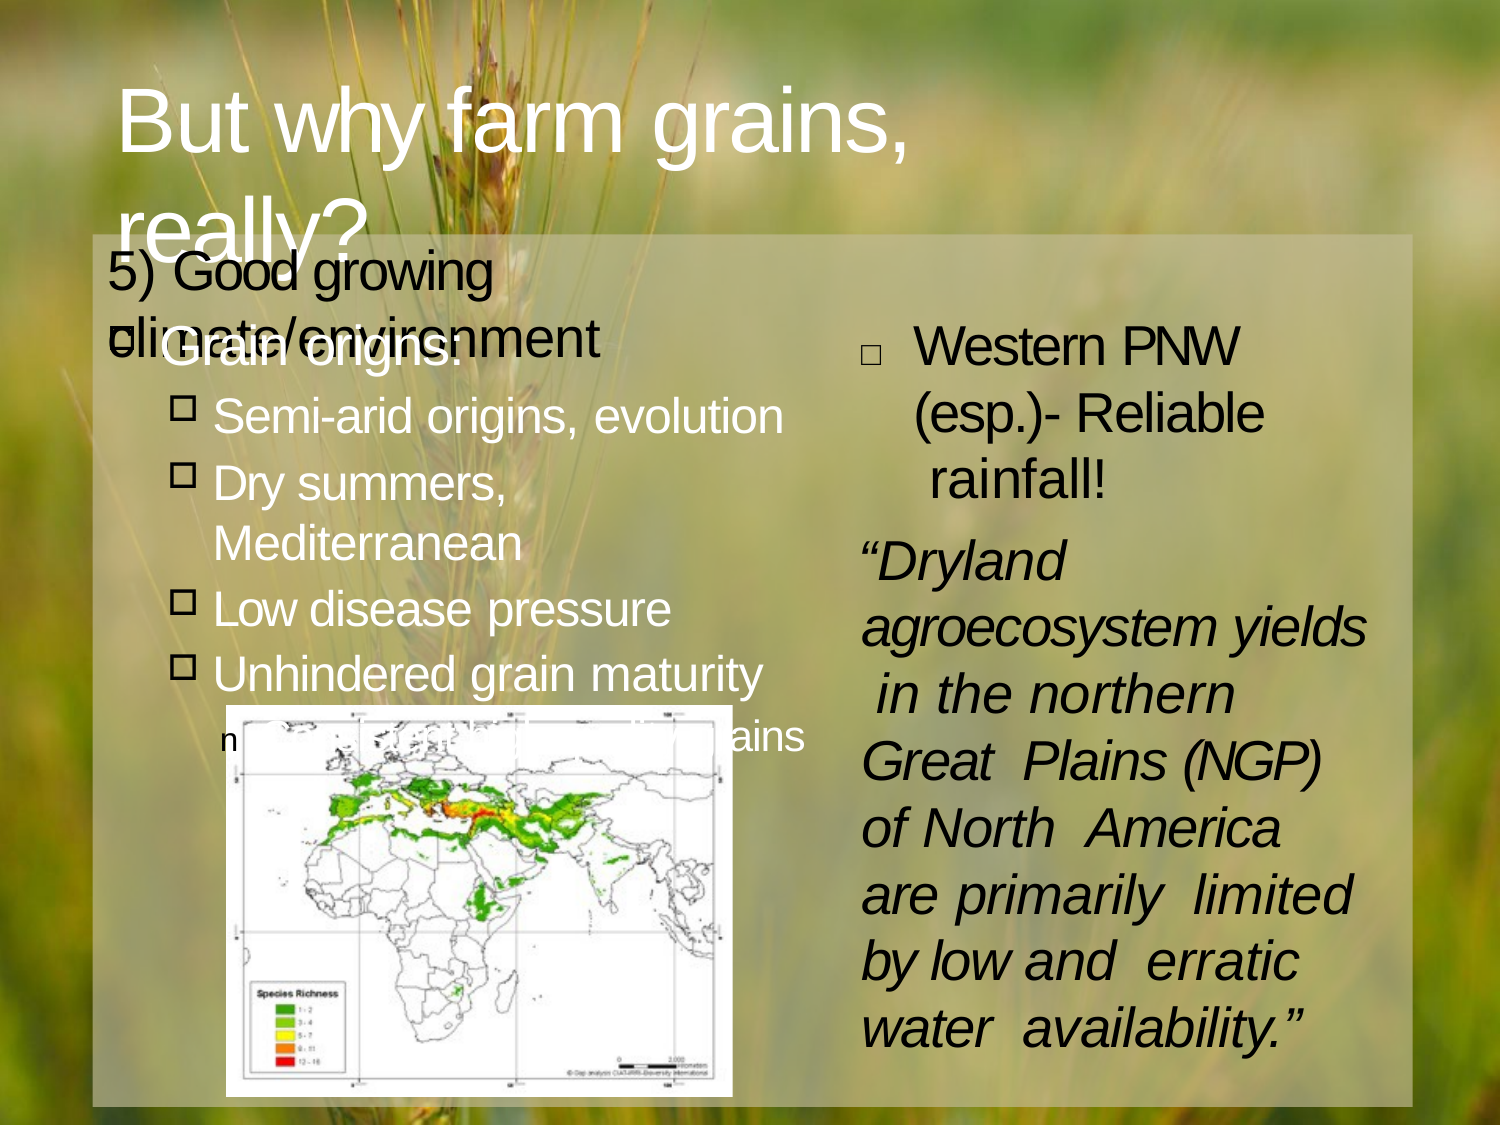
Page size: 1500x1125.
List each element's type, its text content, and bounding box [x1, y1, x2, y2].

text_box [92, 234, 1413, 1107]
text_box [226, 761, 733, 1097]
text_box 5) Good growing climate/environment [105, 231, 1004, 369]
text_box □ Western PNW (esp.)- Reliable rainfall! “Dryland agroecosystem yields in the northern Great Plains (NGP) of North America are primarily limited by low and erratic water availability.” [859, 309, 1373, 1062]
text_box [0, 0, 1500, 1125]
text_box Grain origns: Semi-arid origins, evolution Dry summers, Mediterranean Low disease pressure Unhindered grain maturity n Consistent high quality grains [105, 299, 833, 761]
title But why farm grains, really? [113, 59, 1183, 282]
